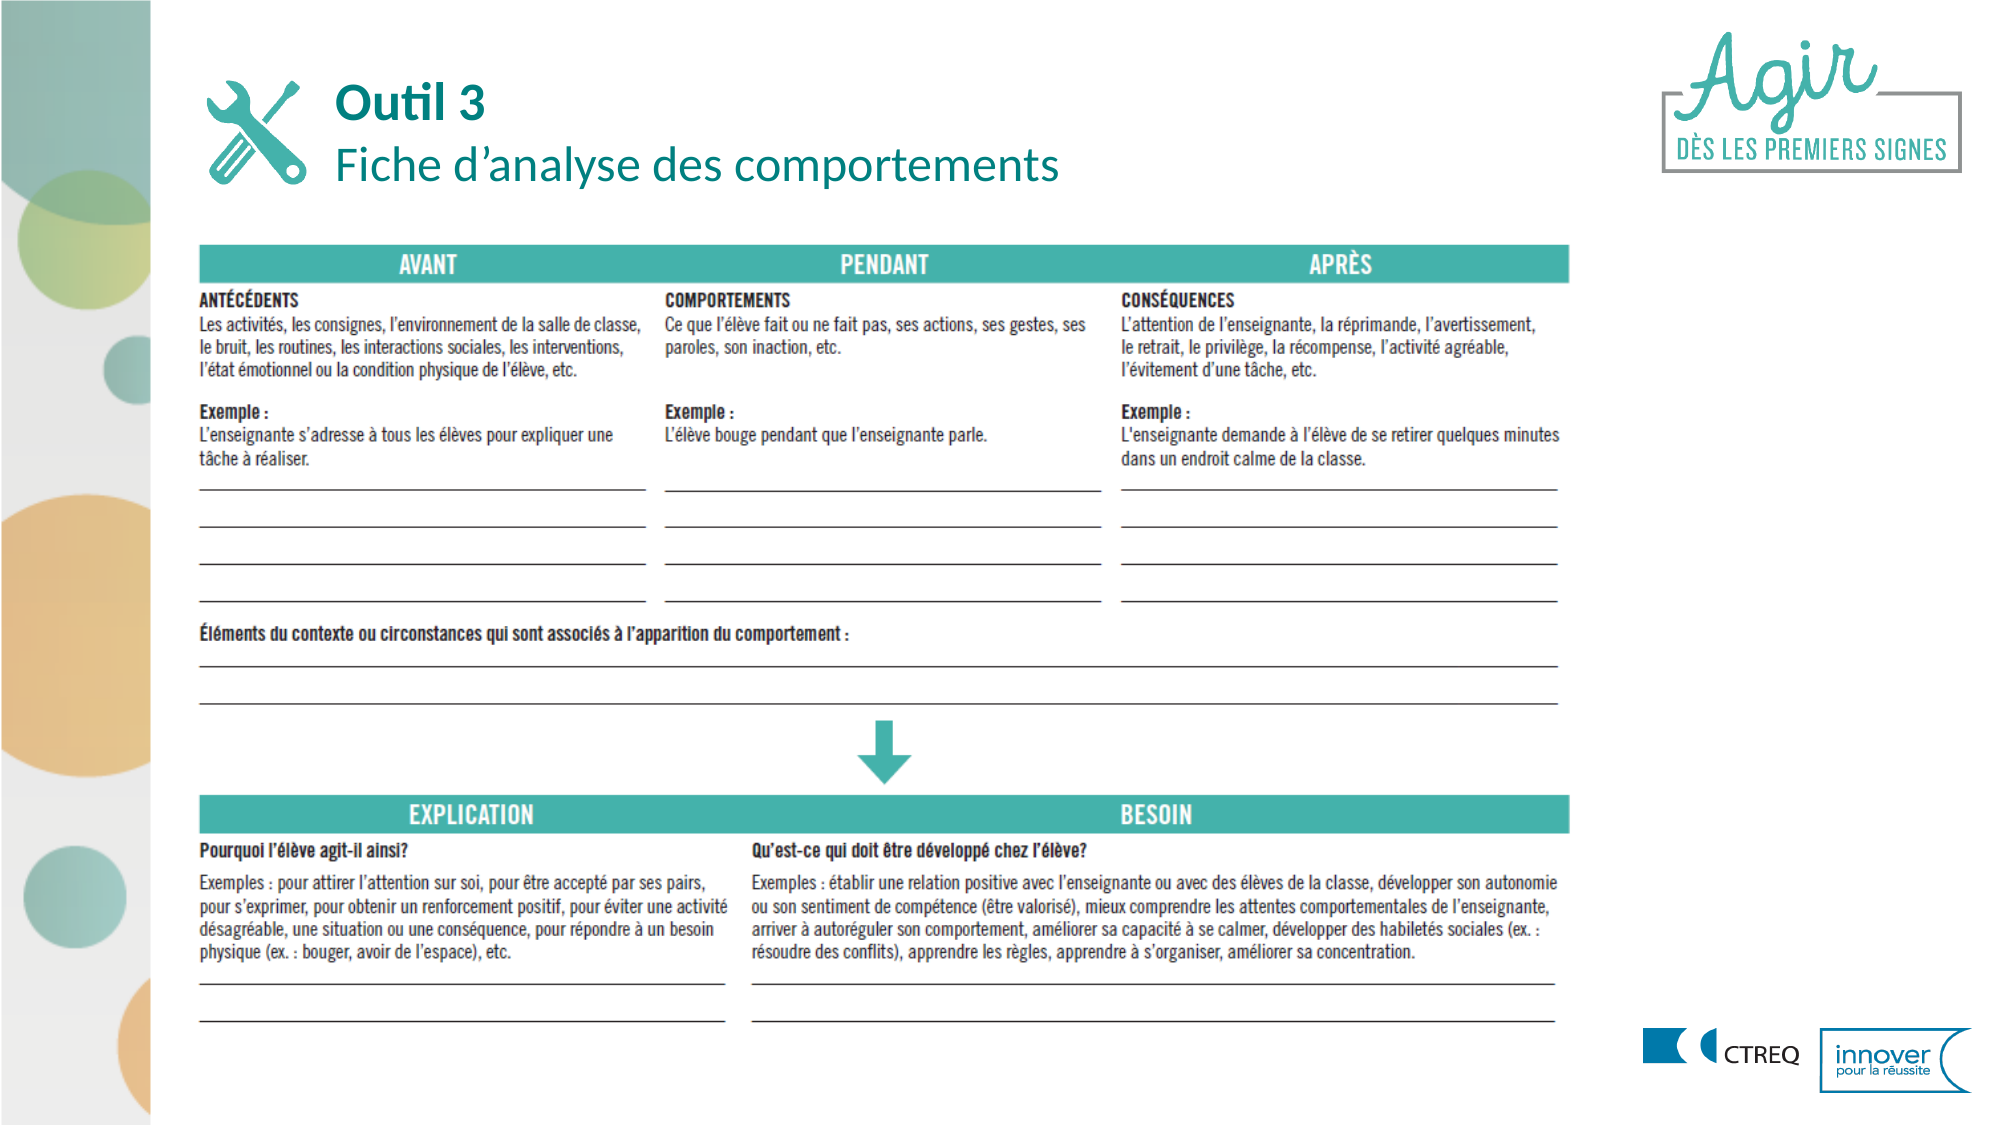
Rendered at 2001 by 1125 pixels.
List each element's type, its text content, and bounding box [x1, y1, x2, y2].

picture [1823, 1031, 1957, 1090]
picture [1652, 25, 1972, 188]
text_box Outil 3 Fiche d’analyse des comportements [321, 58, 1608, 199]
picture [196, 241, 1574, 1029]
picture [1643, 1028, 1819, 1093]
picture [1943, 1028, 1972, 1093]
picture [0, 0, 153, 1125]
picture [196, 73, 313, 191]
